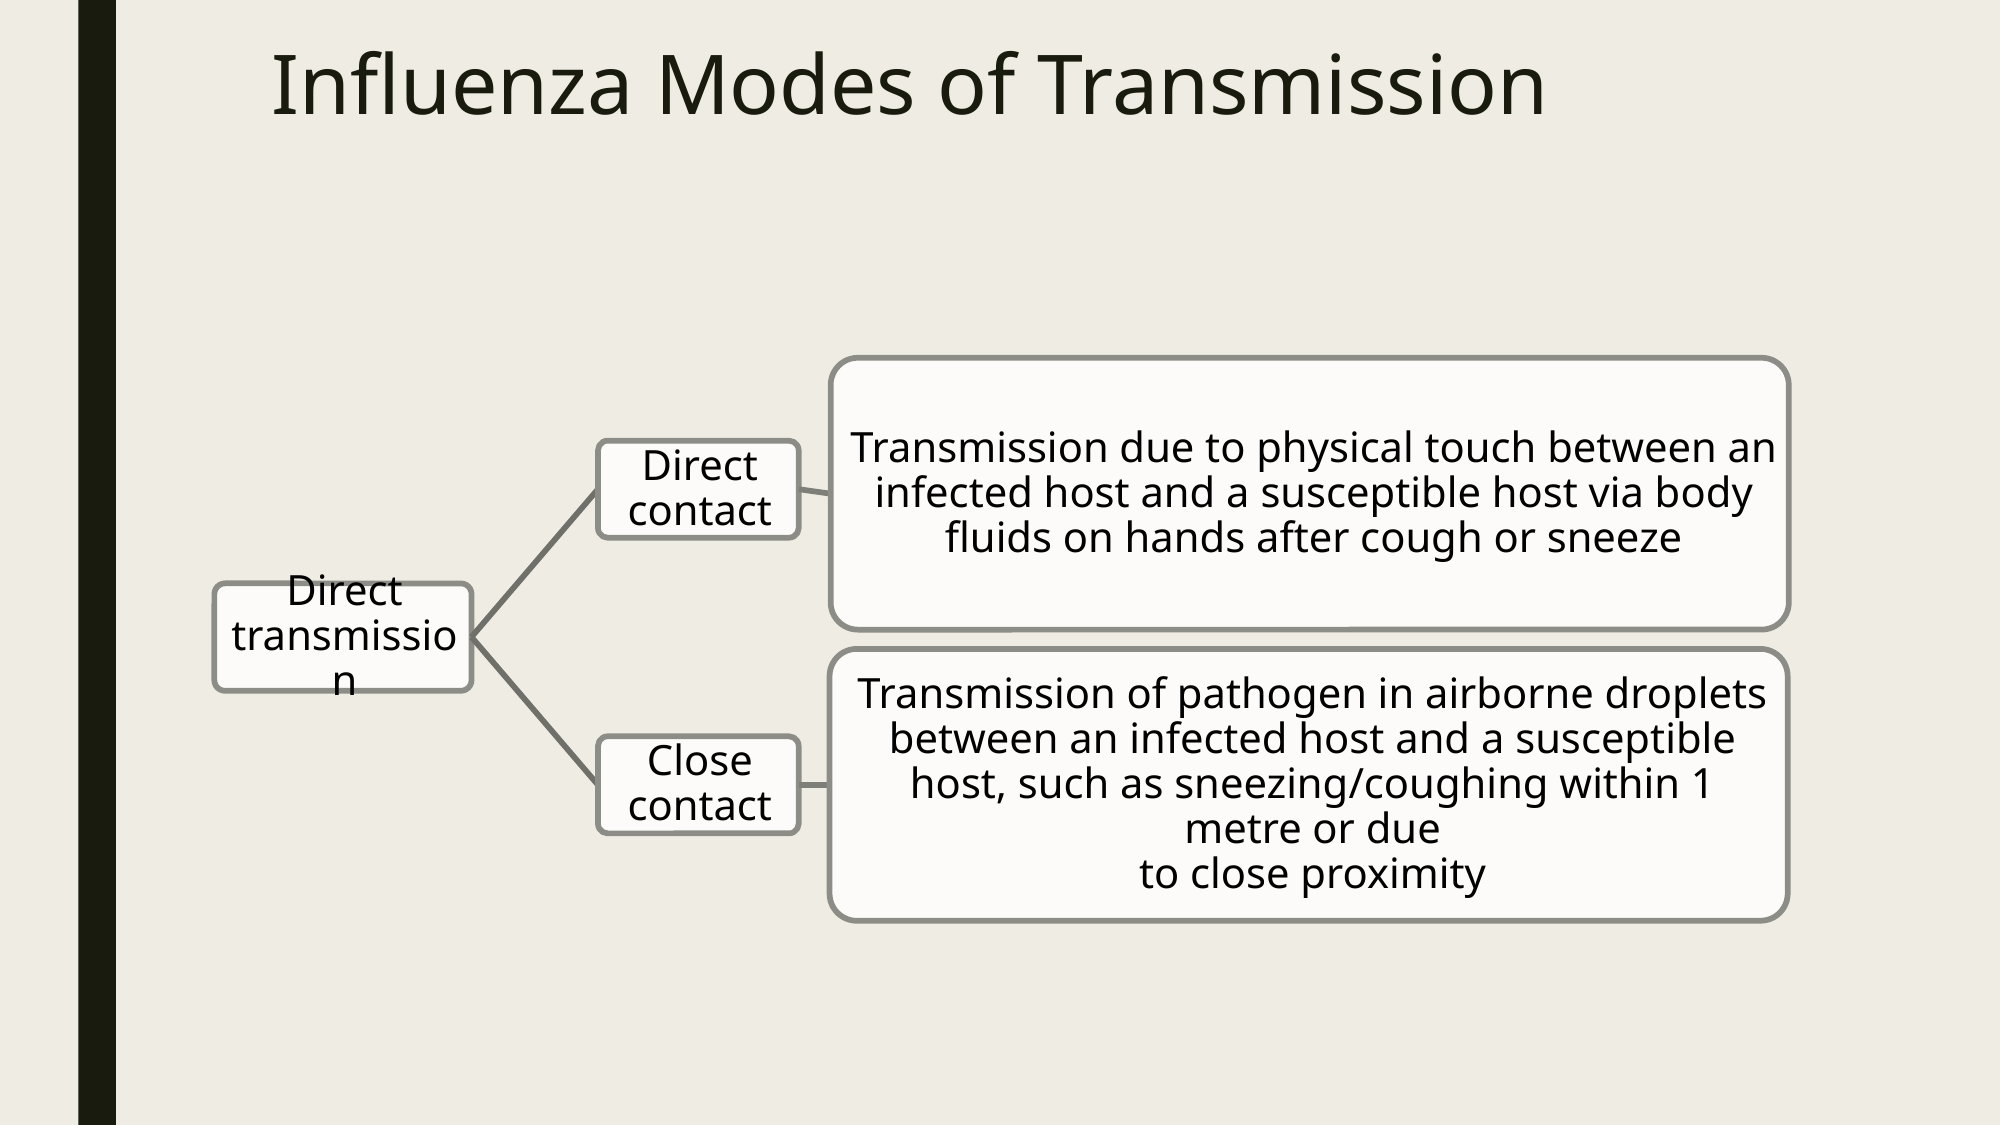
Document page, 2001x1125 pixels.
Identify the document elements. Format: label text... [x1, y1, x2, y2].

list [213, 149, 1885, 1125]
title Influenza Modes of Transmission [256, 36, 1607, 149]
